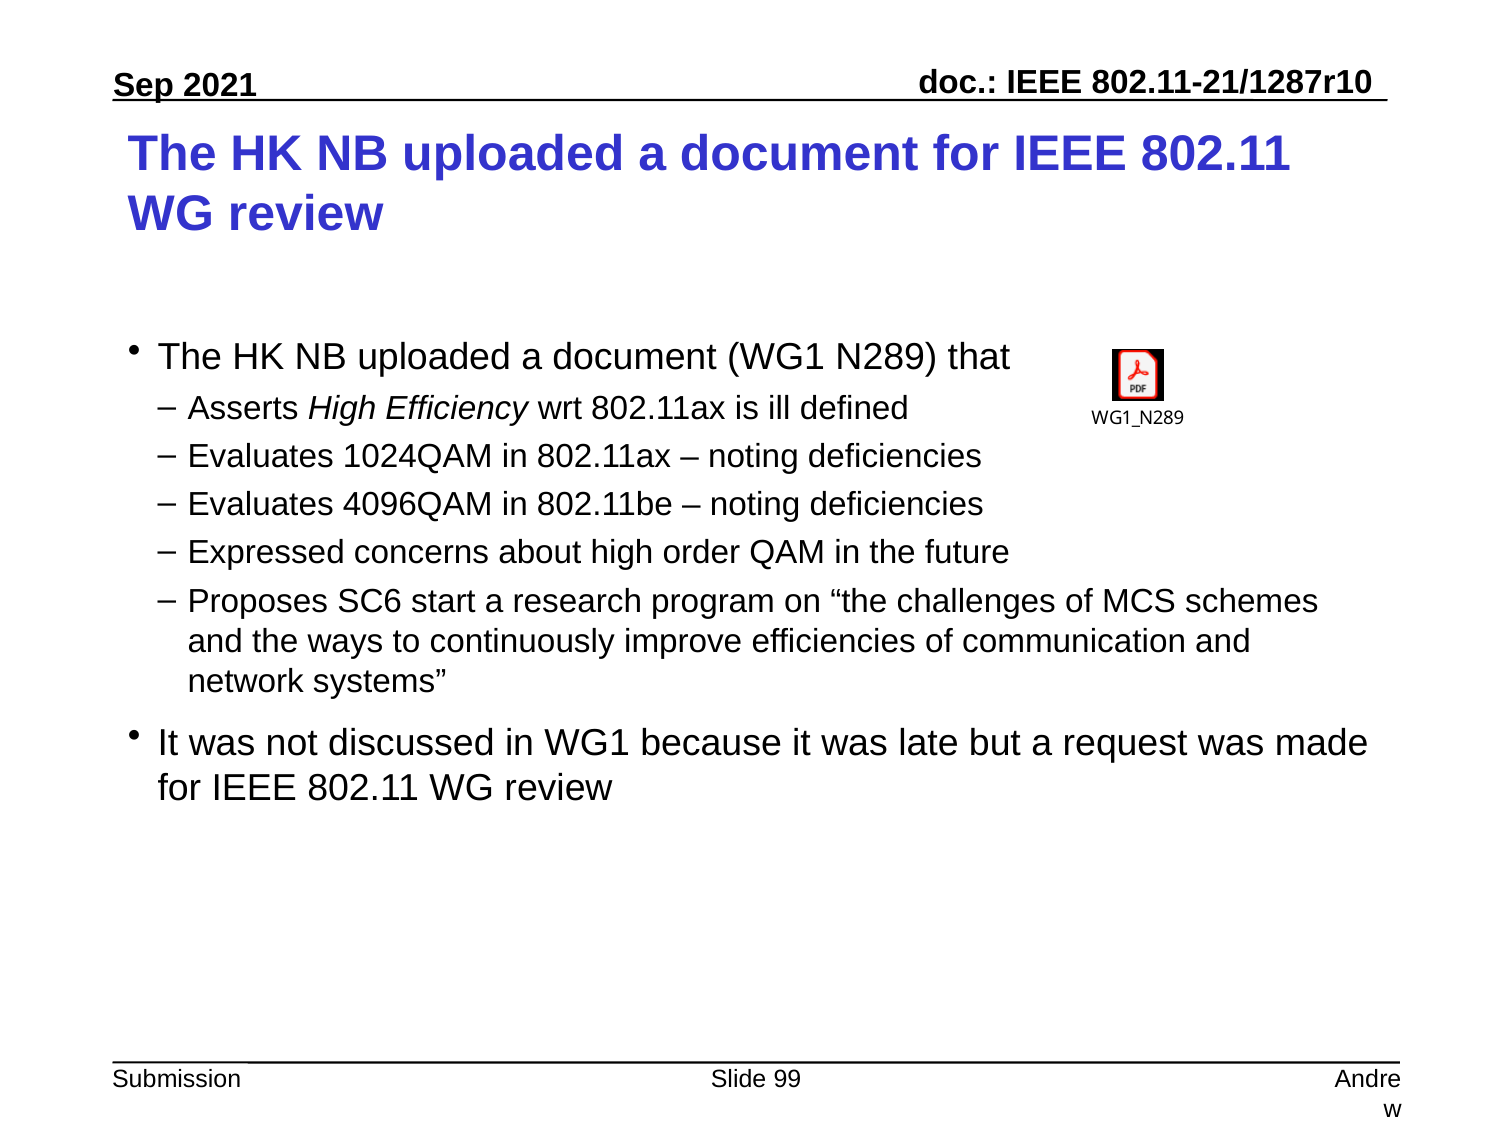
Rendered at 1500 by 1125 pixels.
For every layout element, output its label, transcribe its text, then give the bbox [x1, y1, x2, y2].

footer Andrew Myles, Cisco [1320, 1061, 1402, 1093]
list The HK NB uploaded a document (WG1 N289) that Asserts High Efficiency wrt 802.11ax is ill defined Evaluates 1024QAM in 802.11ax – noting deficiencies Evaluates 4096QAM in 802.11be – noting deficiencies Expressed concerns about high order QAM in the future Proposes SC6 start a research program on “the challenges of MCS schemes and the ways to continuously improve efficiencies of communication and network systems” It was not discussed in WG1 because it was late but a request was made for IEEE 802.11 WG review [112, 324, 1388, 1000]
slide_number Slide 99 [709, 1061, 803, 1093]
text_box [1062, 349, 1213, 483]
title The HK NB uploaded a document for IEEE 802.11 WG review [112, 112, 1388, 288]
